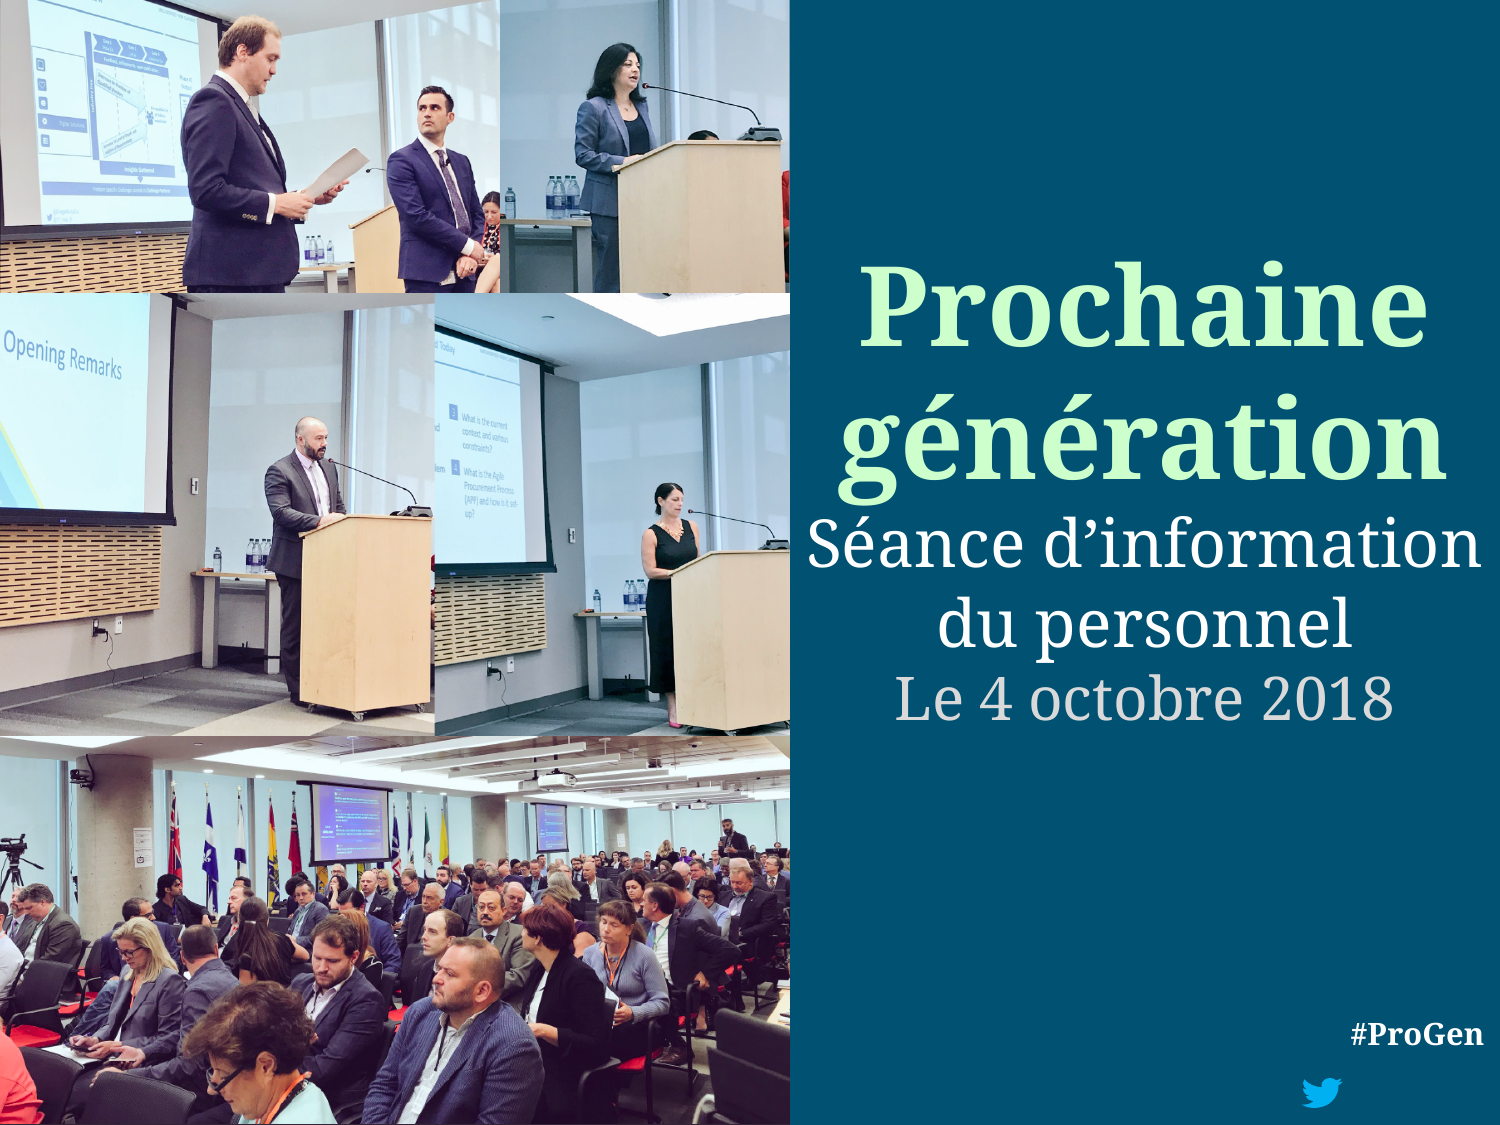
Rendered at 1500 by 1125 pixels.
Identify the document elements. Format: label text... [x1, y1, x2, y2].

subtitle Prochaine génération Séance d’information du personnel Le 4 octobre 2018 #ProGen [790, 0, 1500, 1125]
text_box [1301, 1077, 1343, 1108]
picture [0, 0, 789, 1125]
